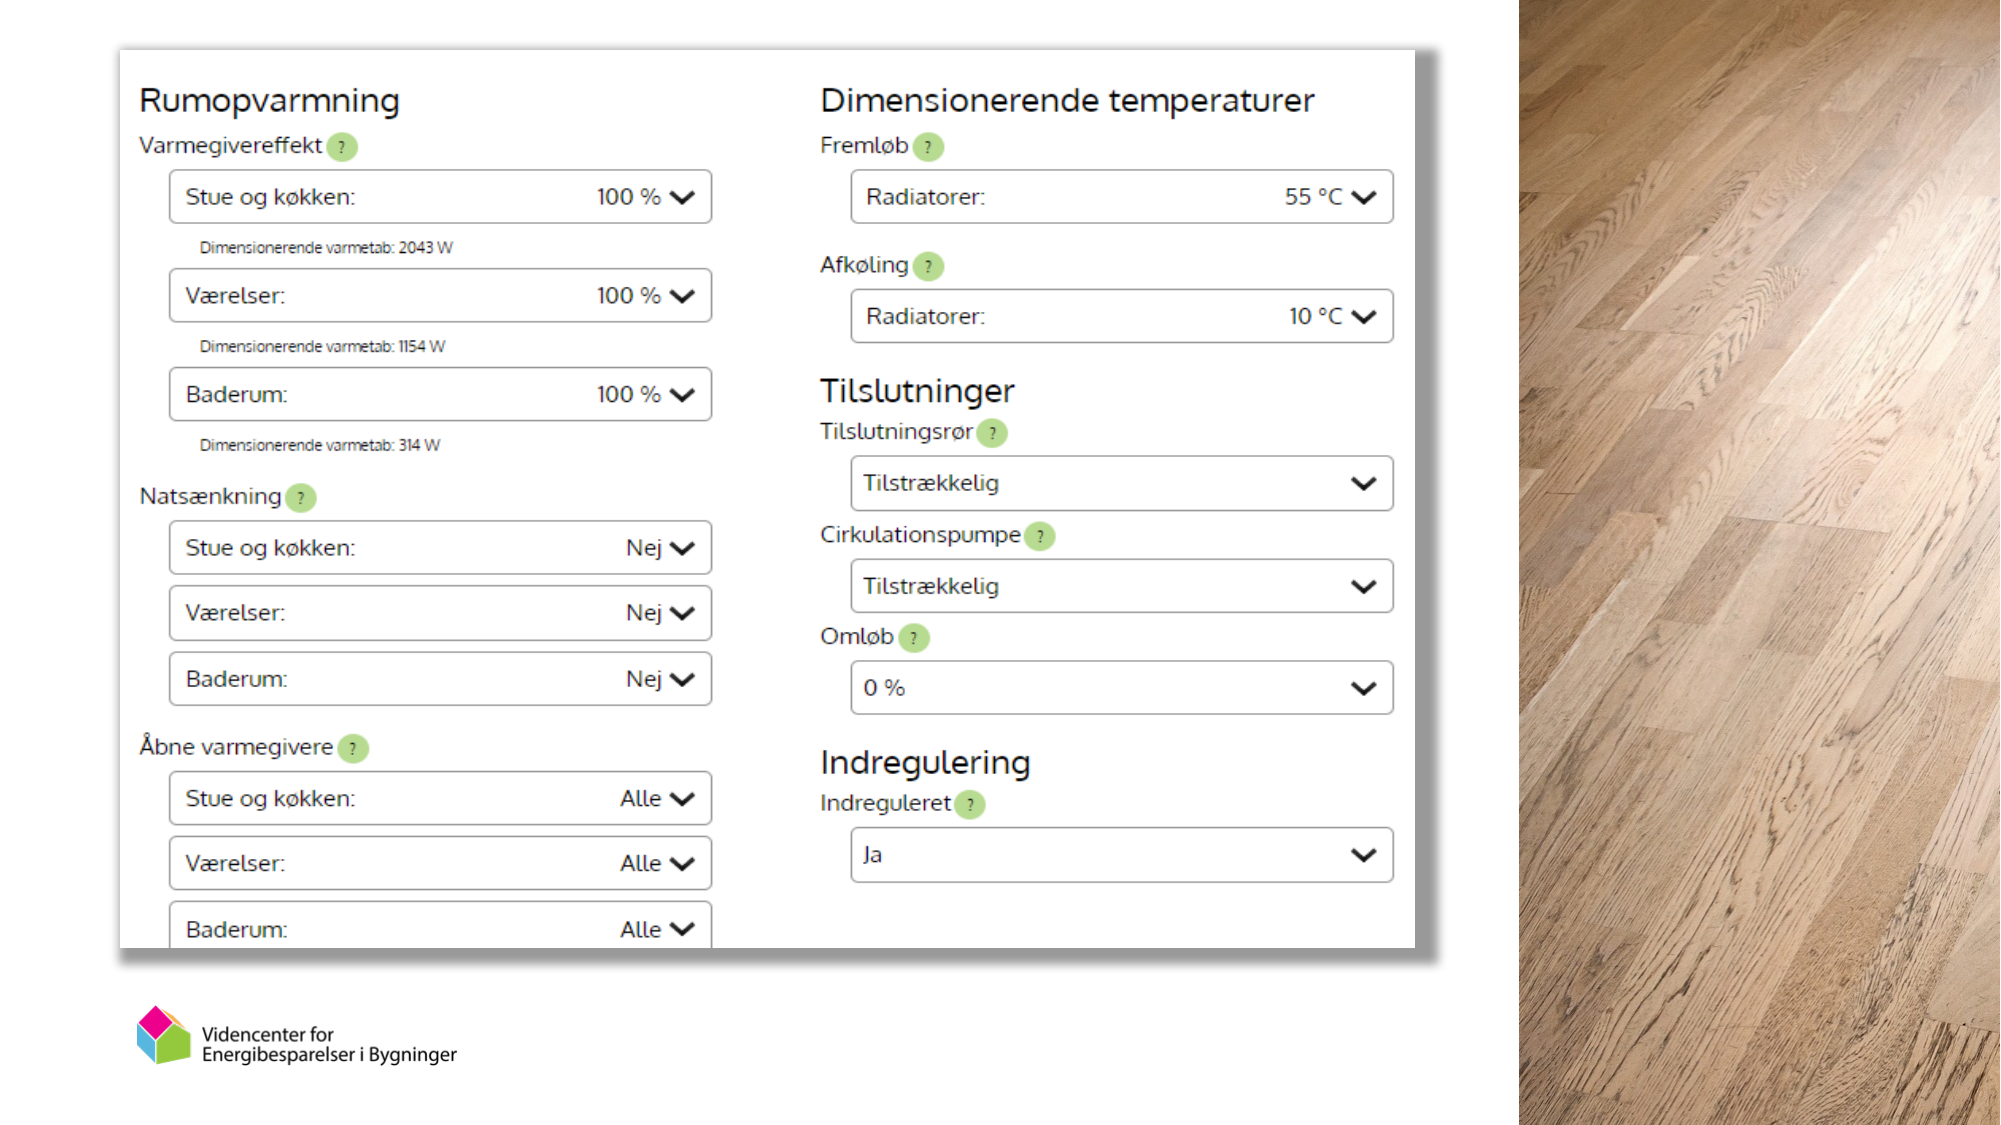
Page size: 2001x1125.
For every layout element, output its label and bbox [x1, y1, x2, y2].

picture [1519, 0, 2000, 1125]
picture [120, 50, 1415, 948]
picture [137, 1005, 457, 1066]
